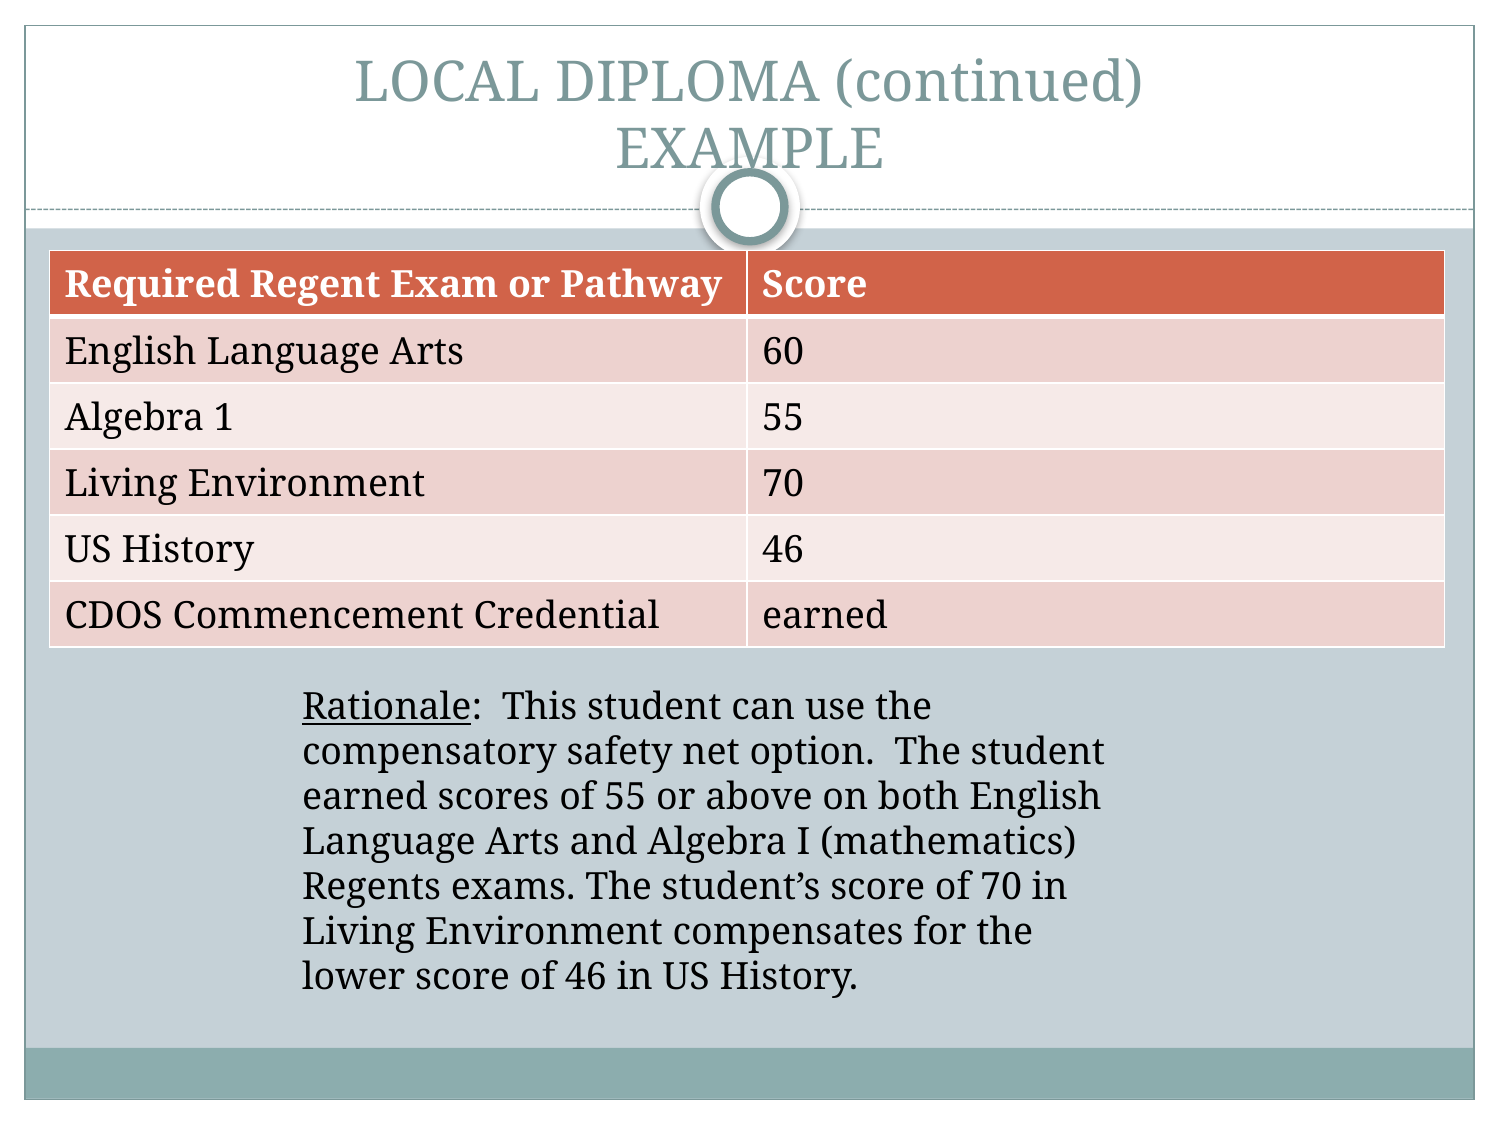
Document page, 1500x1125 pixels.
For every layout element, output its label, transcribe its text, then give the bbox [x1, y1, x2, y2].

table_cell 60 [748, 319, 1444, 382]
table_cell CDOS Commencement Credential [50, 582, 746, 646]
title LOCAL DIPLOMA (continued) EXAMPLE [49, 37, 1450, 188]
table_header Required Regent Exam or Pathway [50, 251, 746, 314]
table_cell 46 [748, 516, 1444, 580]
text_box Rationale: This student can use the compensatory safety net option. The student earned scores of 55 or above on both English Language Arts and Algebra I (mathematics) Regents exams. The student’s score of 70 in Living Environment compensates for the lower score of 46 in US History. [287, 674, 1125, 1005]
table_cell 70 [748, 450, 1444, 514]
table_cell Algebra 1 [50, 384, 746, 448]
table_cell English Language Arts [50, 319, 746, 382]
table_cell 55 [748, 384, 1444, 448]
table_cell Living Environment [50, 450, 746, 514]
table_header Score [748, 251, 1444, 314]
table_cell earned [748, 582, 1444, 646]
table_cell US History [50, 516, 746, 580]
